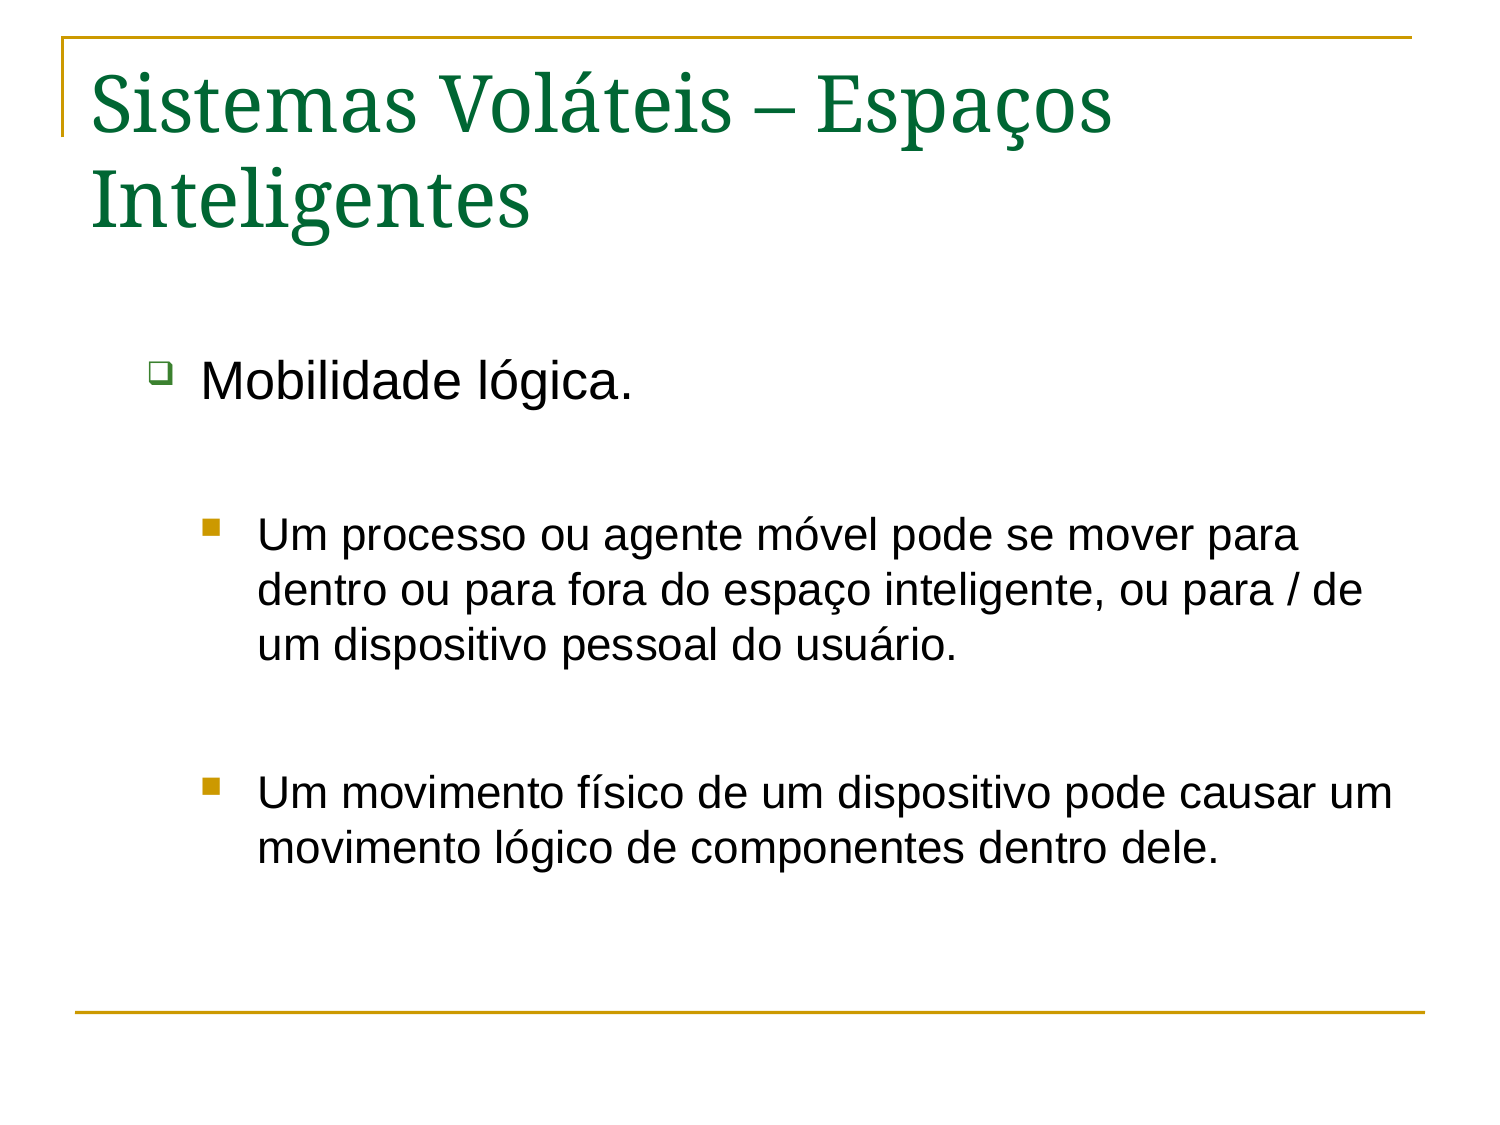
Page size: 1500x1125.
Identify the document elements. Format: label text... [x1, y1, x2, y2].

list Mobilidade lógica. Um processo ou agente móvel pode se mover para dentro ou para fora do espaço inteligente, ou para / de um dispositivo pessoal do usuário. Um movimento físico de um dispositivo pode causar um movimento lógico de componentes dentro dele. [74, 262, 1426, 1006]
title Sistemas Voláteis – Espaços Inteligentes [74, 45, 1426, 233]
